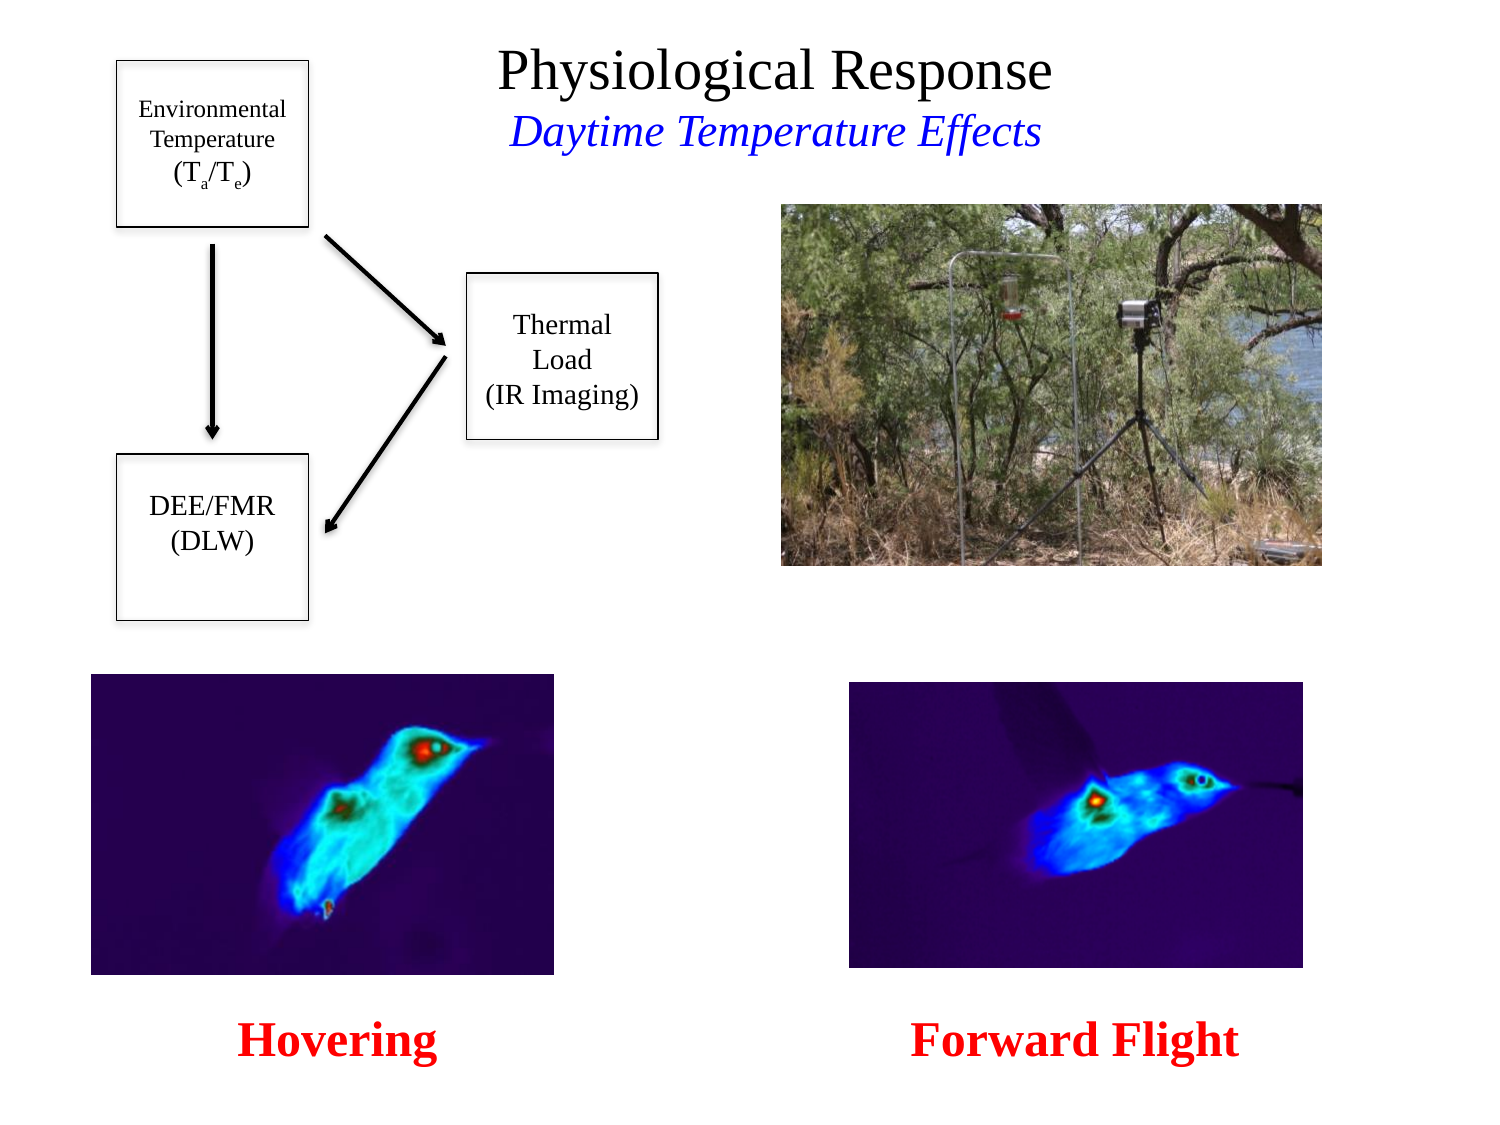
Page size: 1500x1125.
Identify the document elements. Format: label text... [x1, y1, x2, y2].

text_box Environmental Temperature (Ta/Te) [116, 85, 309, 200]
picture [849, 682, 1303, 968]
text_box [116, 200, 309, 228]
text_box Thermal Load (IR Imaging) [466, 297, 659, 418]
text_box [466, 418, 659, 440]
text_box DEE/FMR (DLW) [116, 479, 309, 564]
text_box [324, 356, 446, 534]
text_box [116, 564, 309, 621]
text_box Physiological Response Daytime Temperature Effects [324, 23, 1227, 164]
text_box [116, 453, 309, 479]
text_box [466, 272, 659, 297]
text_box Forward Flight [800, 999, 1350, 1074]
text_box Hovering [62, 999, 613, 1074]
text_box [324, 235, 446, 347]
picture [91, 674, 554, 976]
text_box [116, 60, 309, 85]
picture [780, 204, 1323, 566]
